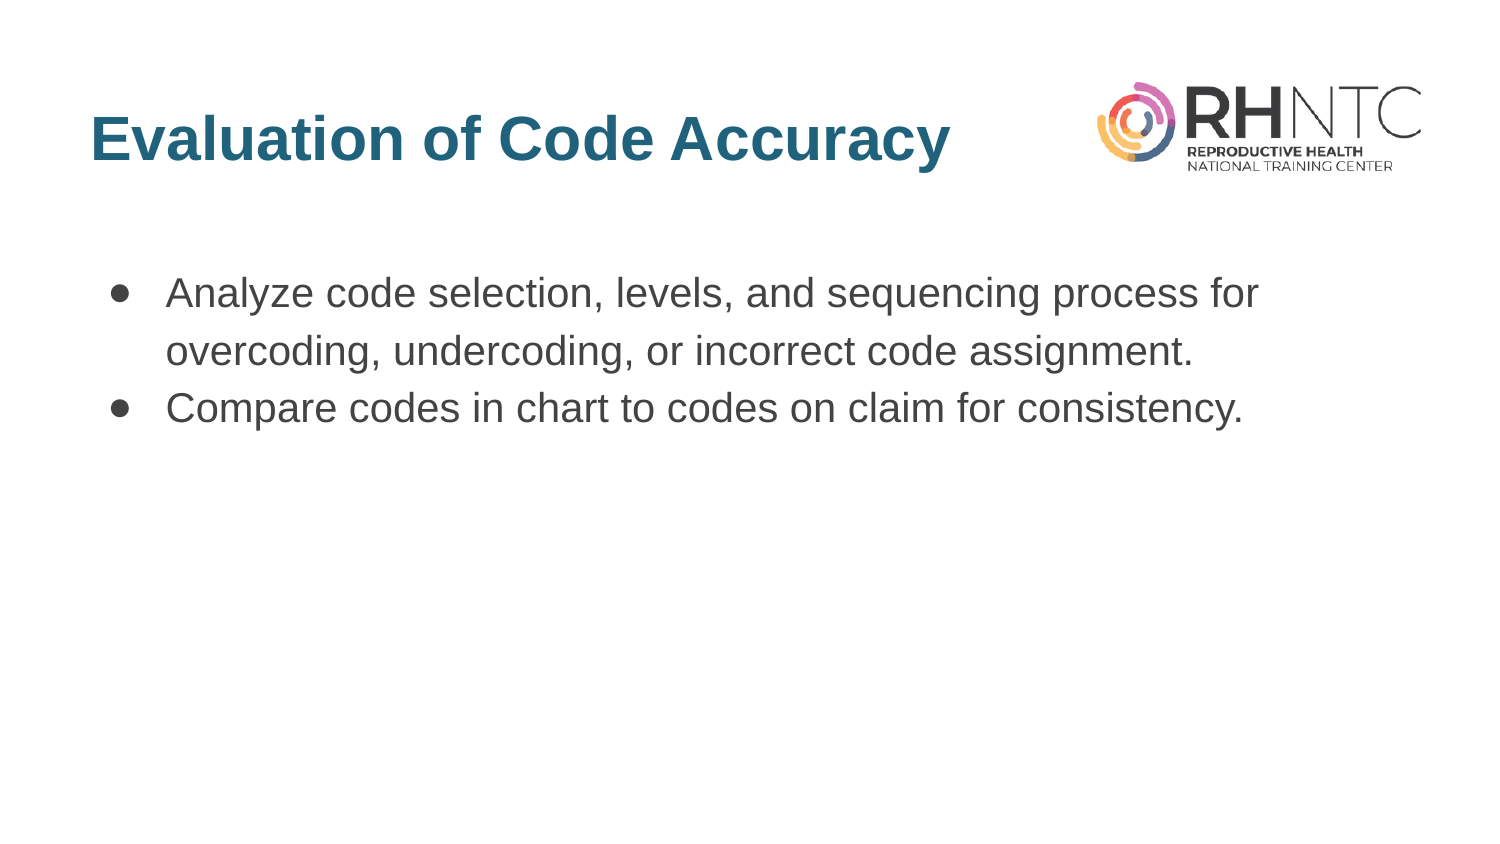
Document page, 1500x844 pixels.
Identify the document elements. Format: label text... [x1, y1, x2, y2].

list Analyze code selection, levels, and sequencing process for overcoding, undercoding, or incorrect code assignment. Compare codes in chart to codes on claim for consistency. [75, 251, 1381, 782]
picture [1097, 82, 1421, 171]
title Evaluation of Code Accuracy [75, 90, 1027, 191]
